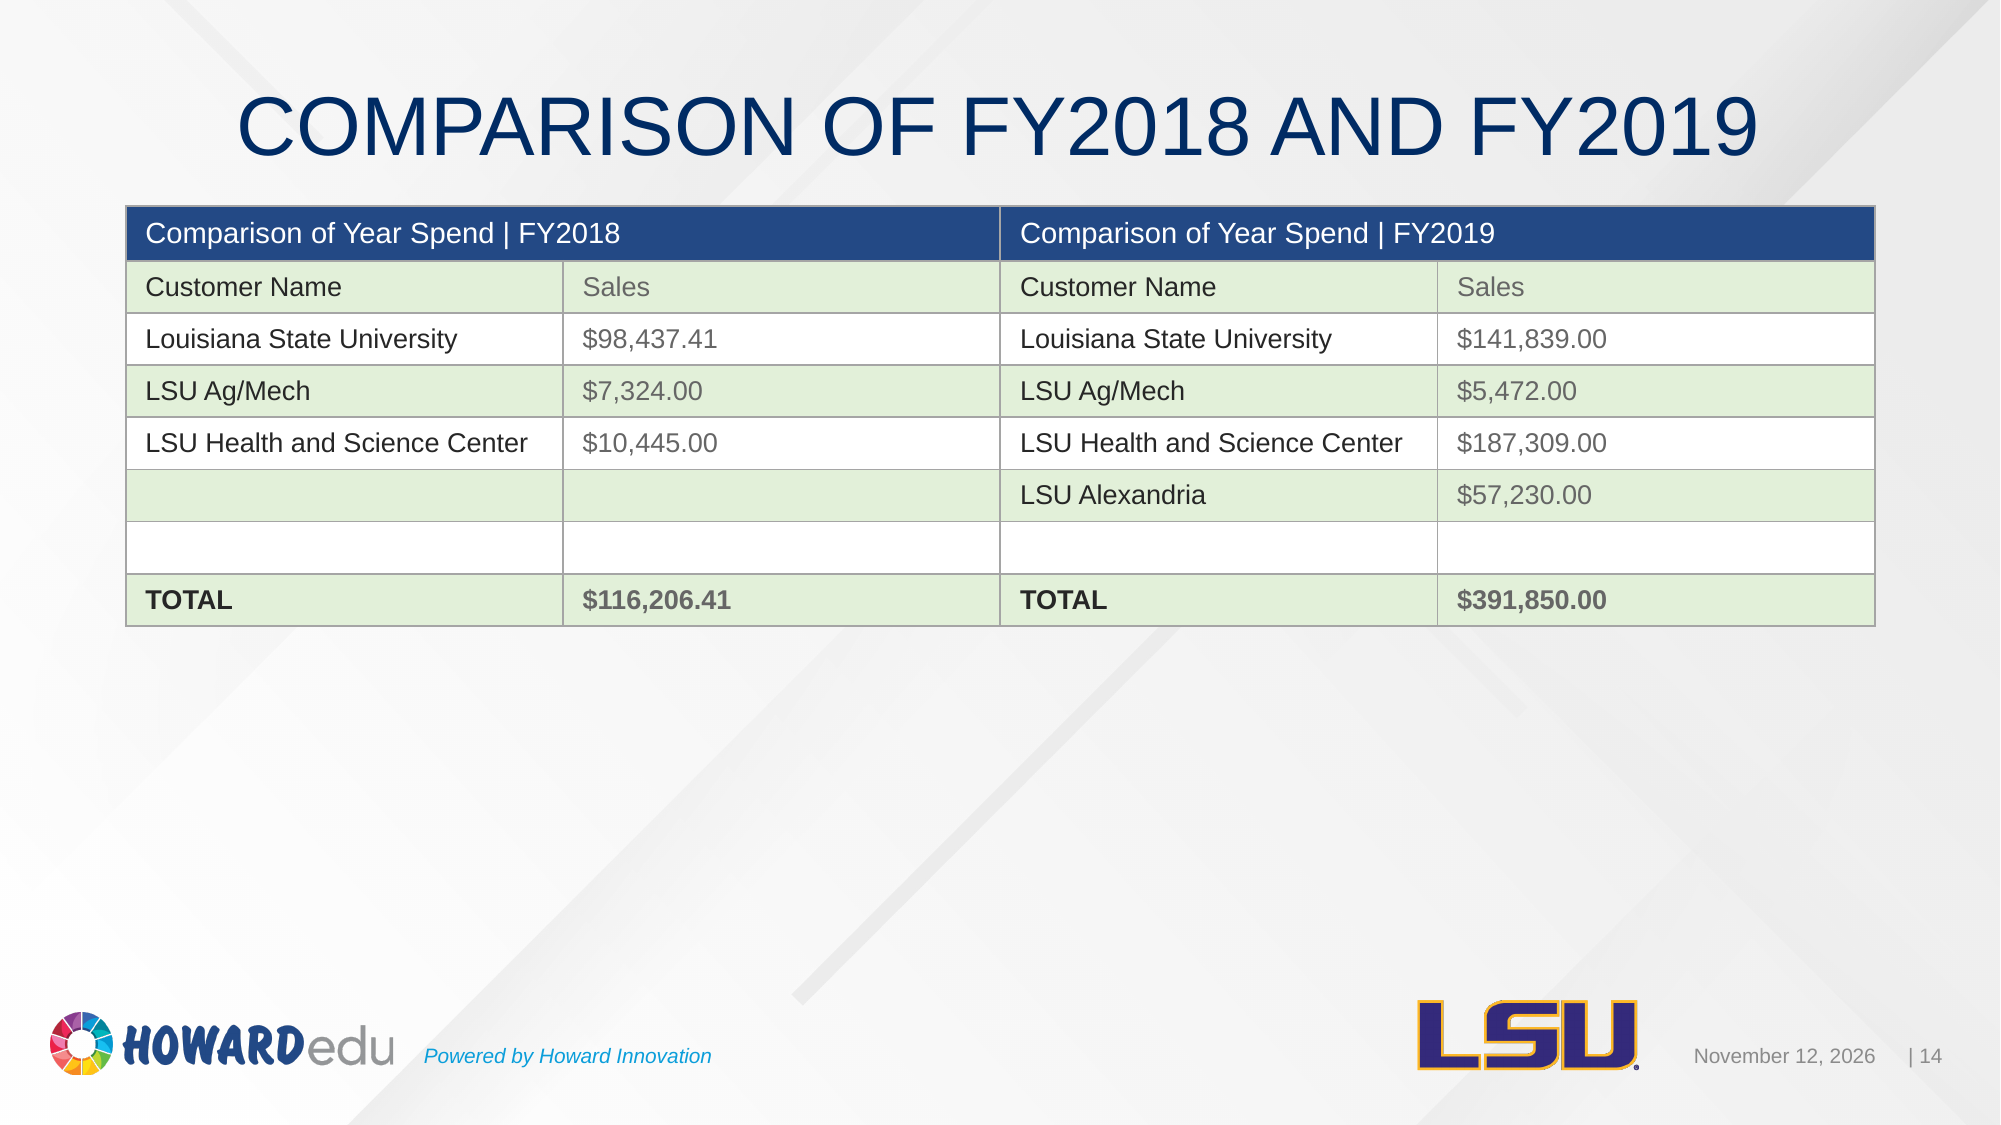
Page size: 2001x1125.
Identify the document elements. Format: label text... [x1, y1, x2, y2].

table_cell [127, 470, 562, 521]
table_cell $116,206.41 [564, 575, 999, 625]
table_cell $5,472.00 [1438, 366, 1874, 416]
table_cell [564, 470, 999, 521]
table_cell TOTAL [1001, 575, 1437, 625]
picture [1410, 989, 1645, 1031]
table_cell $10,445.00 [564, 418, 999, 469]
table_cell LSU Ag/Mech [1001, 366, 1437, 416]
table_cell $7,324.00 [564, 366, 999, 416]
footer Powered by Howard Innovation [423, 1031, 1663, 1080]
table_cell [1438, 522, 1874, 573]
table_cell LSU Ag/Mech [127, 366, 562, 416]
table_cell LSU Health and Science Center [1001, 418, 1437, 469]
table_cell [127, 522, 562, 573]
table_cell $391,850.00 [1438, 575, 1874, 625]
table_cell LSU Alexandria [1001, 470, 1437, 521]
table_cell Sales [1438, 262, 1874, 312]
slide_number | 14 [1875, 1031, 1943, 1080]
table_cell LSU Health and Science Center [127, 418, 562, 469]
table_header Comparison of Year Spend | FY2019 [1001, 207, 1874, 260]
table_cell $57,230.00 [1438, 470, 1874, 521]
table_cell Sales [564, 262, 999, 312]
table_cell $141,839.00 [1438, 314, 1874, 364]
table_cell 8. Chief [0, 0, 2001, 1125]
table_cell TOTAL [127, 575, 562, 625]
table_cell Louisiana State University [1001, 314, 1437, 364]
table_header Comparison of Year Spend | FY2018 [127, 207, 999, 260]
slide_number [1665, 1031, 1875, 1080]
table_cell $187,309.00 [1438, 418, 1874, 469]
table_cell [1001, 522, 1437, 573]
table_cell [564, 522, 999, 573]
text_box COMPARISON OF FY2018 AND FY2019 [222, 65, 1776, 180]
table_cell Customer Name [127, 262, 562, 312]
table_cell Louisiana State University [127, 314, 562, 364]
table_cell $98,437.41 [564, 314, 999, 364]
table_cell Customer Name [1001, 262, 1437, 312]
